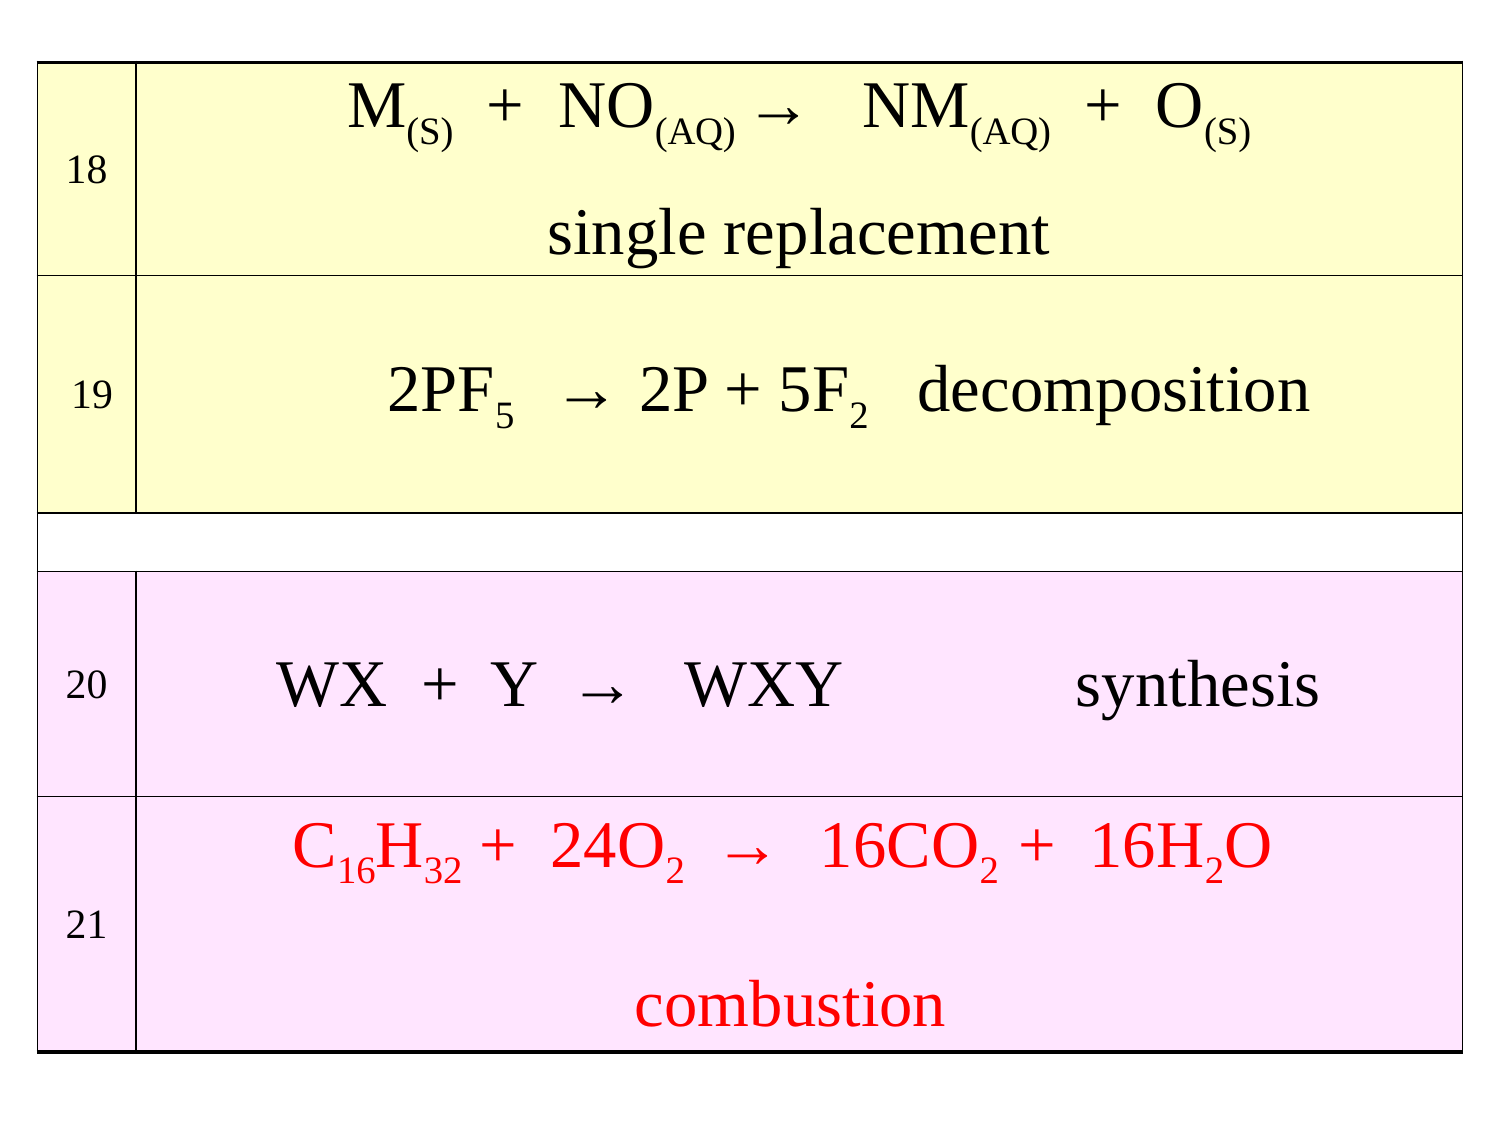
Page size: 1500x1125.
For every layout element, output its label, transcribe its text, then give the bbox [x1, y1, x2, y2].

table_cell 21 [38, 797, 135, 1050]
table_cell C16H32 + 24O2 → 16CO2 + 16H2O combustion [137, 797, 1462, 1050]
table_header M(S) + NO(AQ) → NM(AQ) + O(S) single replacement [137, 64, 1462, 275]
table_cell 2PF5 → 2P + 5F2 decomposition [137, 276, 1462, 512]
table_cell WX + Y → WXY synthesis [137, 572, 1462, 796]
table_cell 20 [38, 572, 135, 796]
table_header 18 [38, 64, 135, 275]
table_cell 19 [38, 276, 135, 512]
table_cell [38, 514, 1462, 571]
